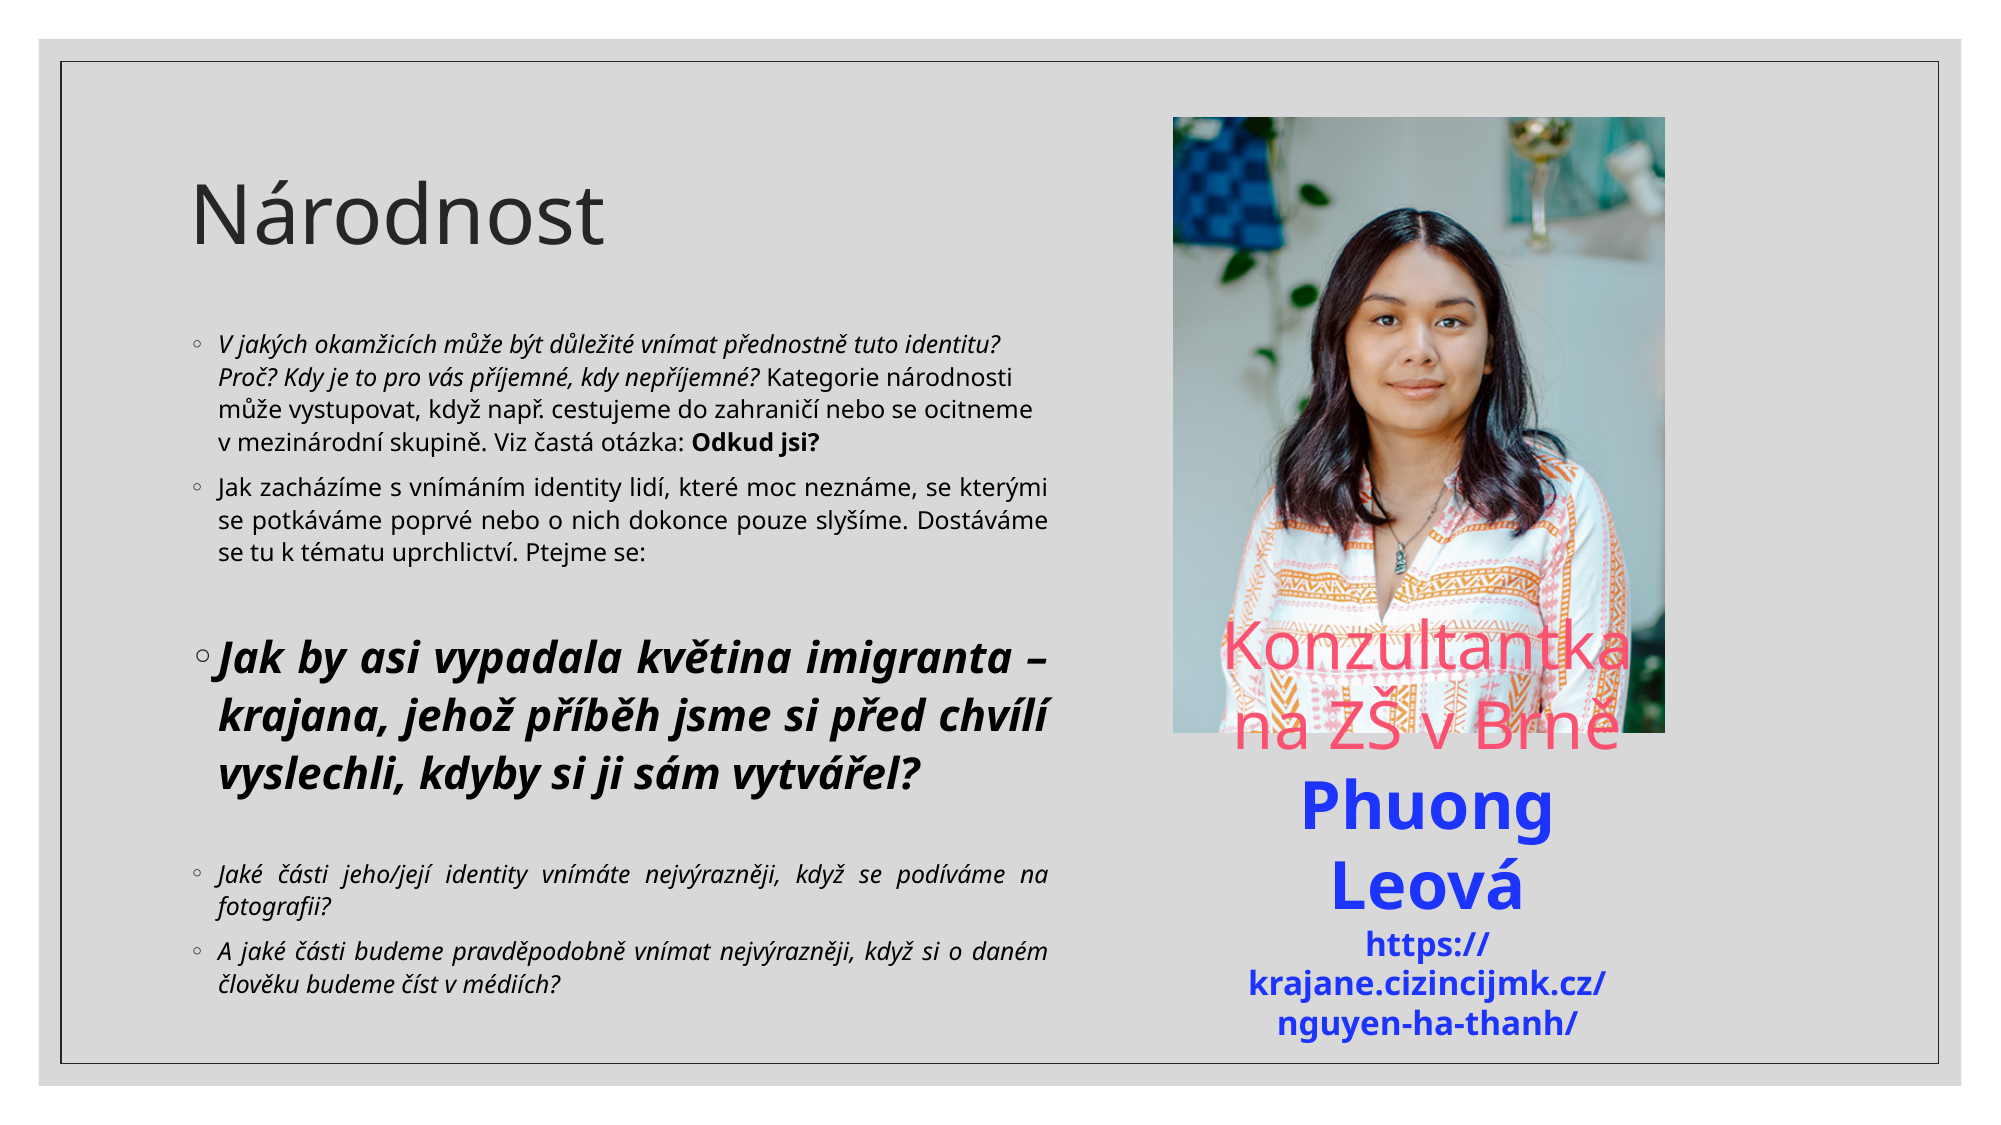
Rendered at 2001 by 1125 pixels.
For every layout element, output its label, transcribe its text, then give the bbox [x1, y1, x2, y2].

title Národnost [174, 105, 1825, 331]
list V jakých okamžicích může být důležité vnímat přednostně tuto identitu? Proč? Kdy je to pro vás příjemné, kdy nepříjemné? Kategorie národnosti může vystupovat, když např. cestujeme do zahraničí nebo se ocitneme v mezinárodní skupině. Viz častá otázka: Odkud jsi? Jak zacházíme s vnímáním identity lidí, které moc neznáme, se kterými se potkáváme poprvé nebo o nich dokonce pouze slyšíme. Dostáváme se tu k tématu uprchlictví. Ptejme se: Jak by asi vypadala květina imigranta – krajana, jehož příběh jsme si před chvílí vyslechli, kdyby si ji sám vytvářel? Jaké části jeho/její identity vnímáte nejvýrazněji, když se podíváme na fotografii? A jaké části budeme pravděpodobně vnímat nejvýrazněji, když si o daném člověku budeme číst v médiích? [174, 276, 1064, 1020]
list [1173, 117, 1665, 733]
slide_number Konzultantka na ZŠ v Brně Phuong Leová https://krajane.cizincijmk.cz/nguyen-ha-thanh/ [1190, 990, 1665, 1050]
